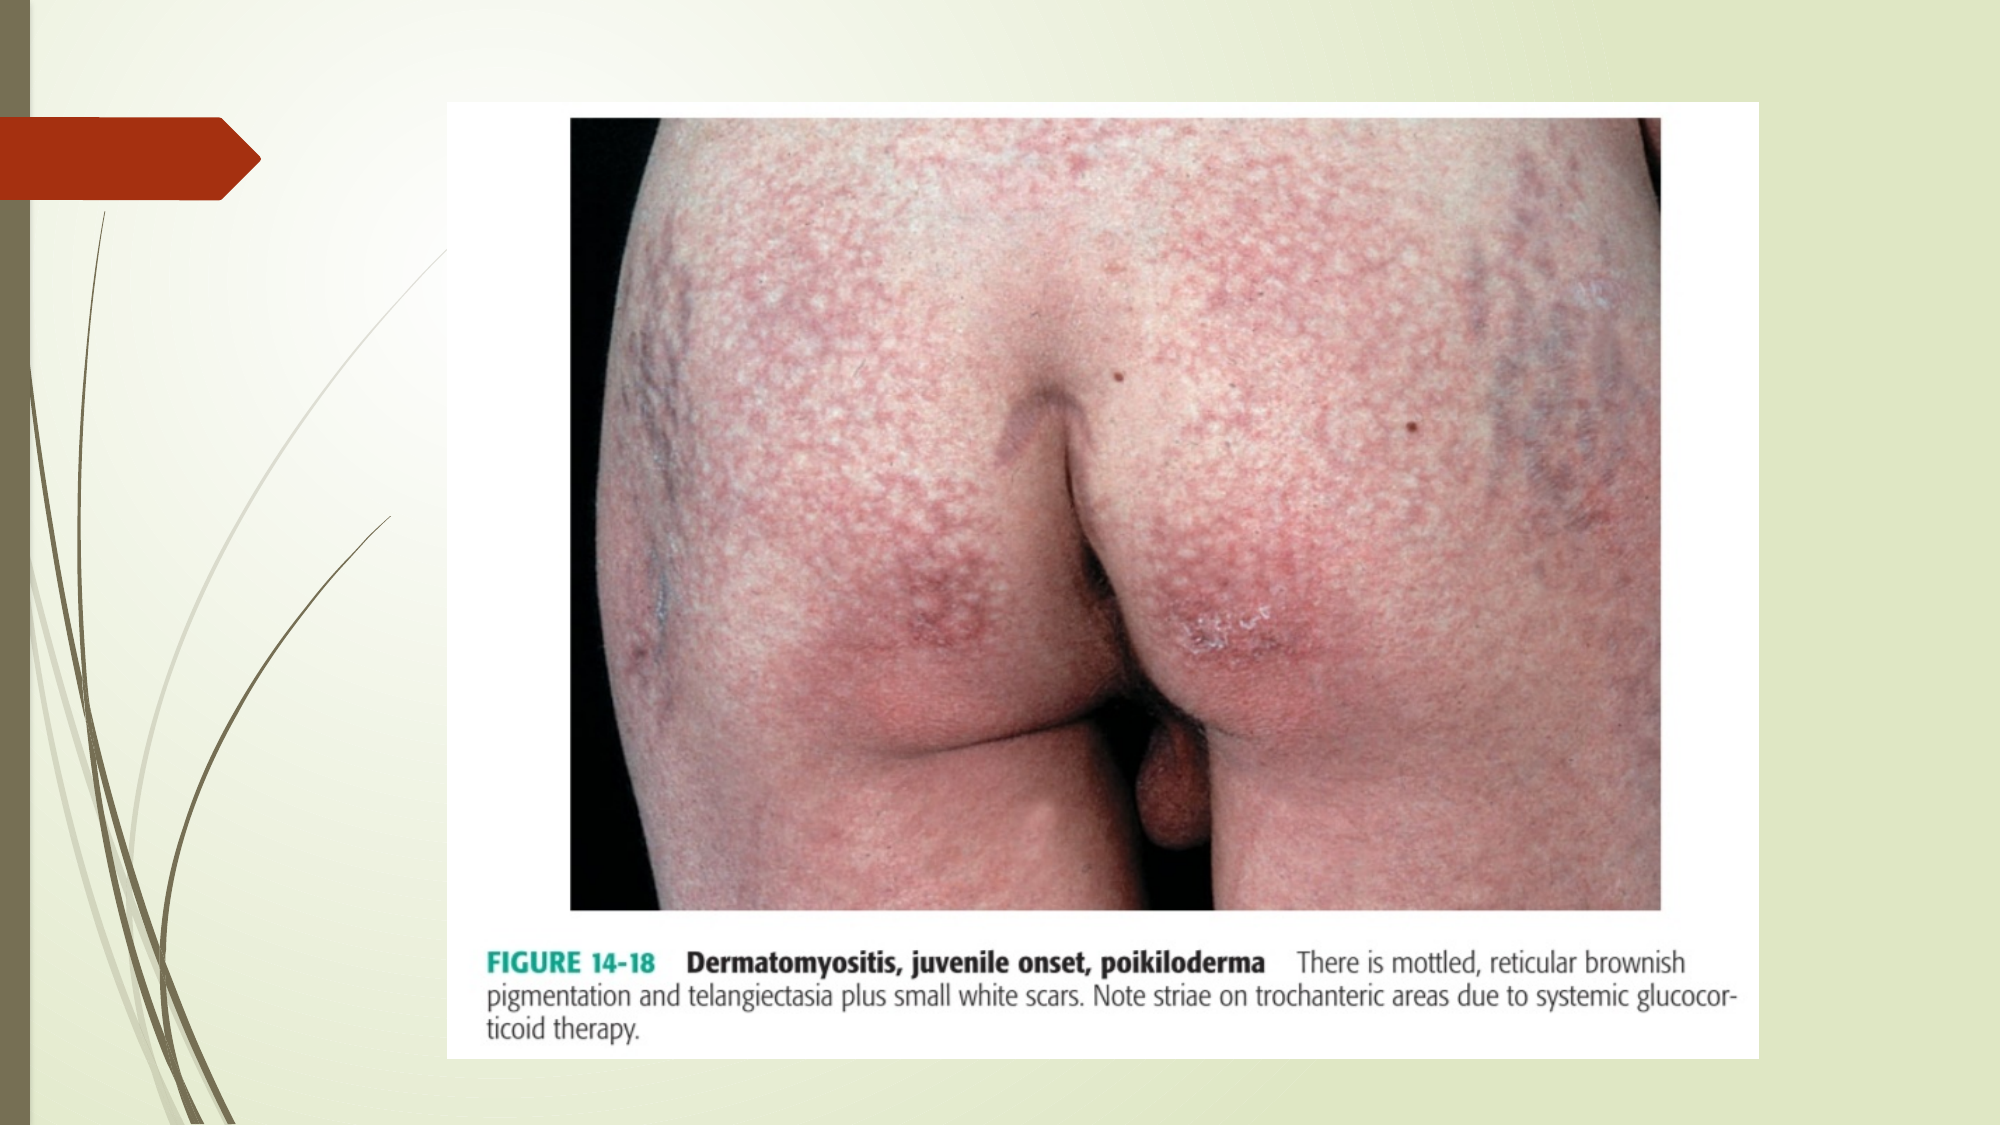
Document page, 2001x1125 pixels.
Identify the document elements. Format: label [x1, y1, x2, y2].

list [446, 102, 1760, 1059]
